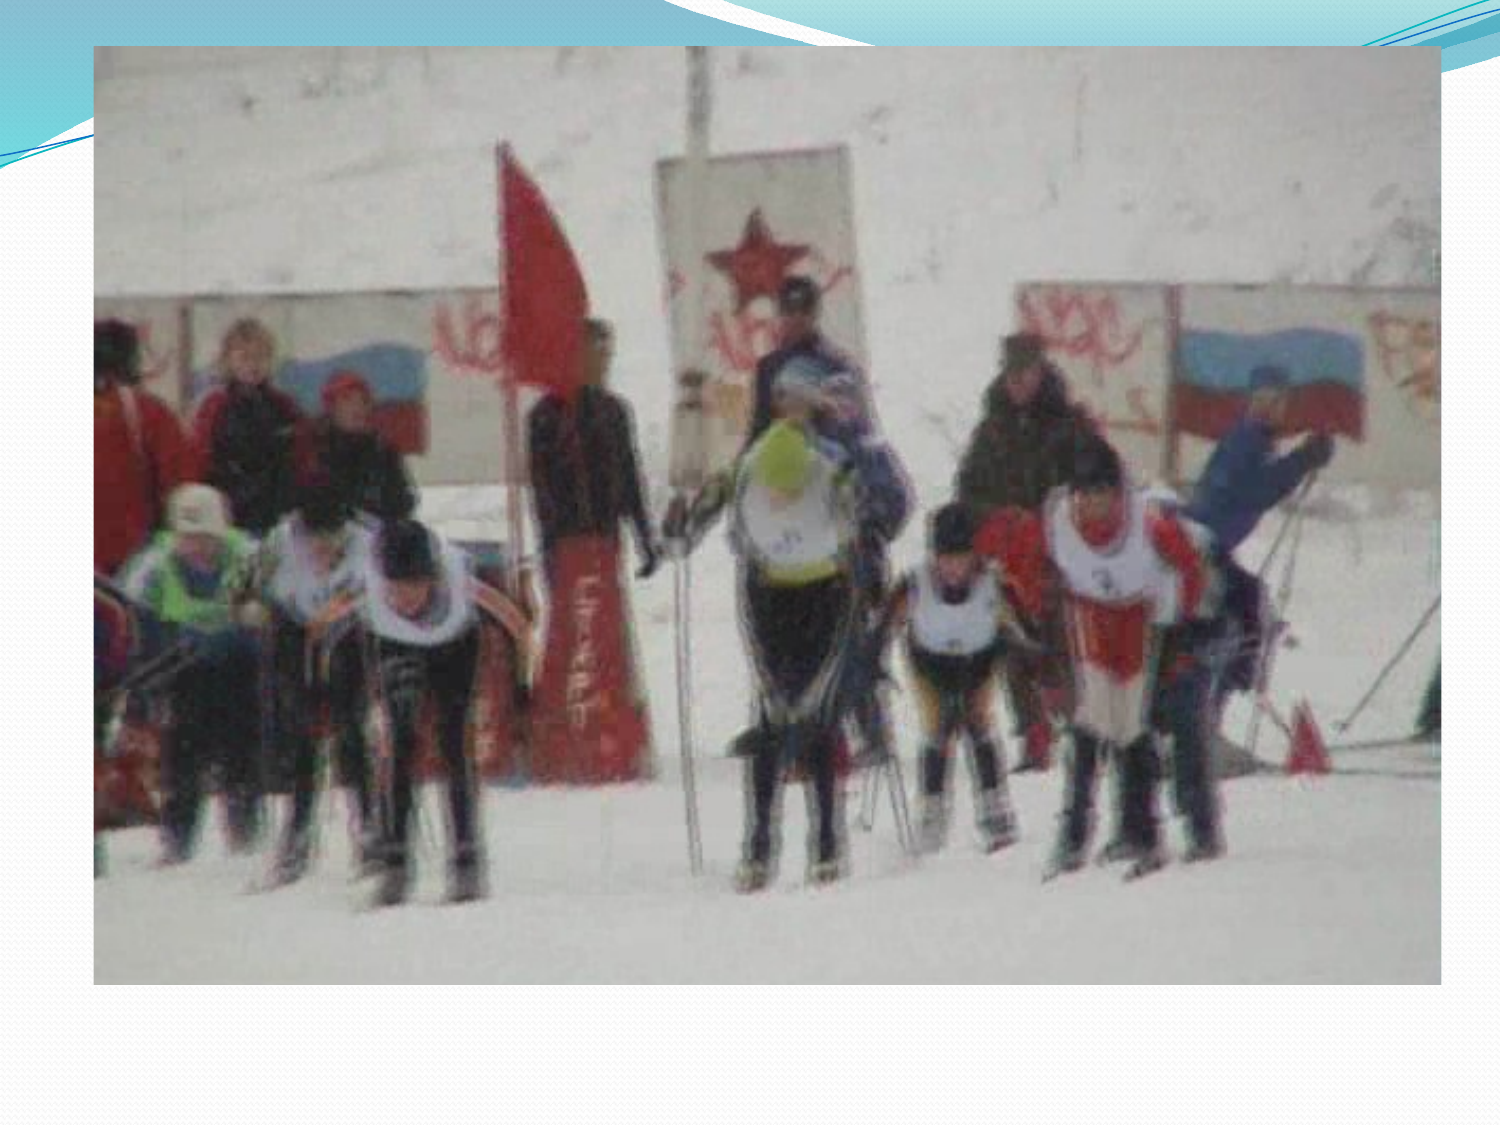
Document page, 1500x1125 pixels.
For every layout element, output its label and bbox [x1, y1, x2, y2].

list [93, 46, 1442, 985]
